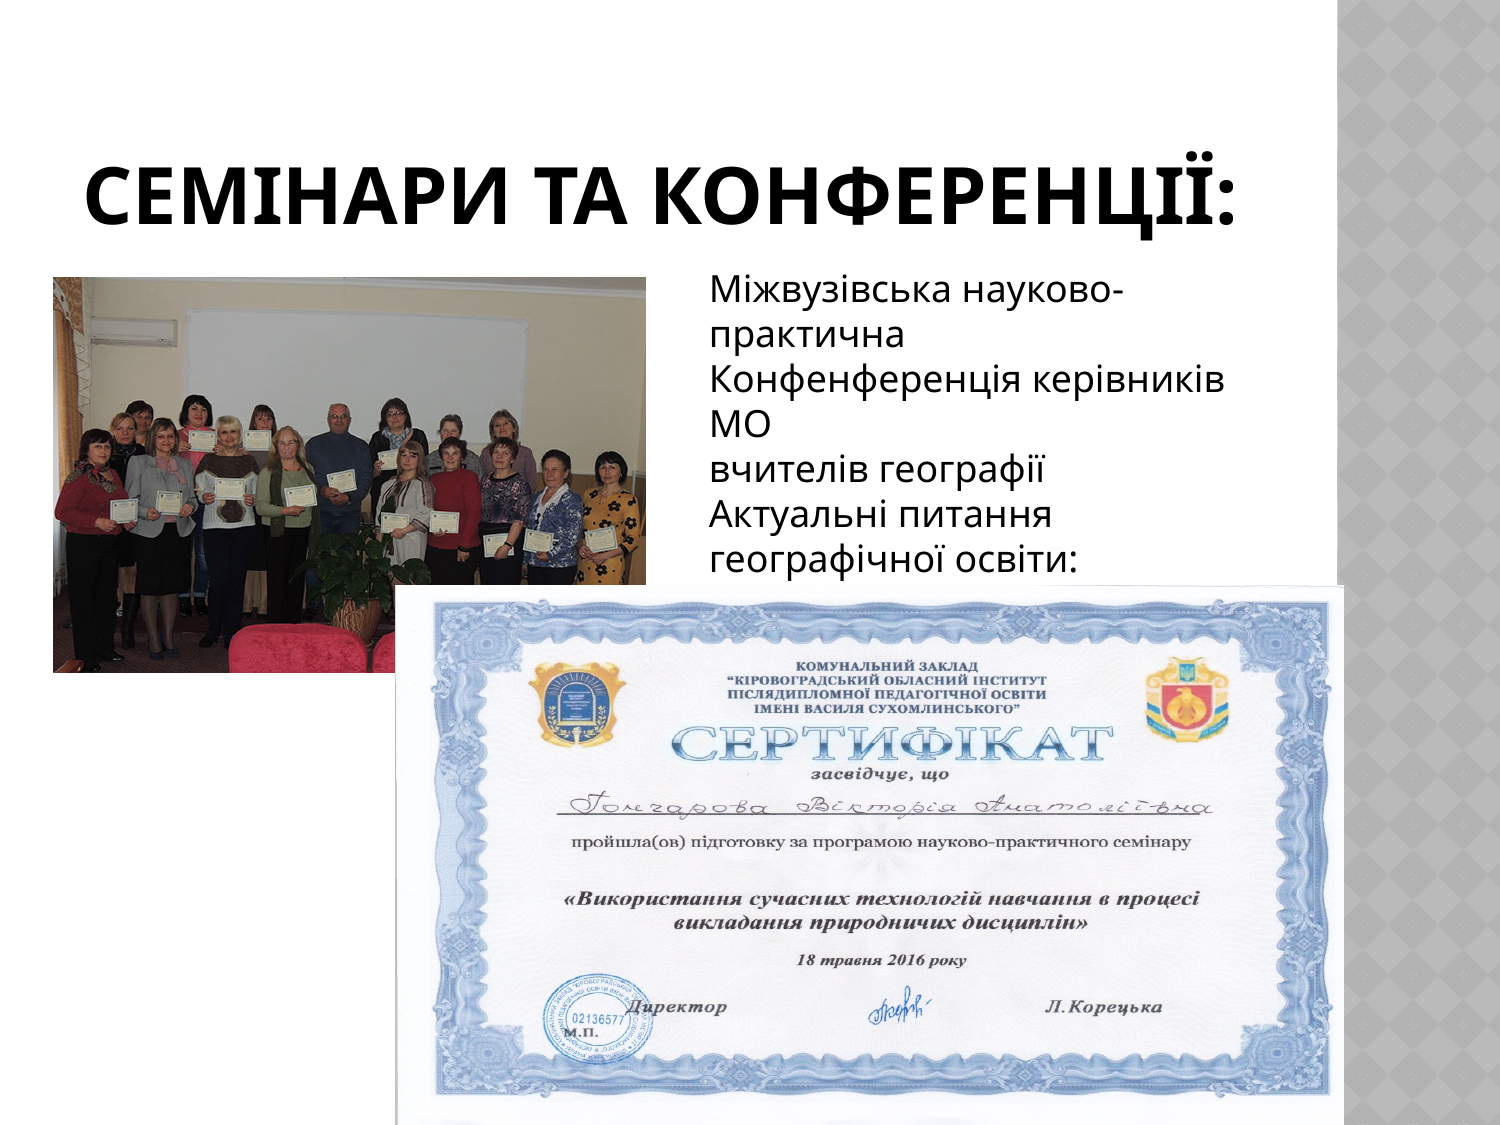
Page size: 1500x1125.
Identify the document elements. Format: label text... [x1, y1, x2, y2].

picture [395, 585, 1344, 1125]
title Семінари та конференції: [75, 52, 1263, 240]
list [52, 276, 646, 673]
text_box Міжвузівська науково-практична Конфенференція керівників МО вчителів географії Актуальні питання географічної освіти: досвід, потенціал, перспективи [693, 257, 1310, 583]
